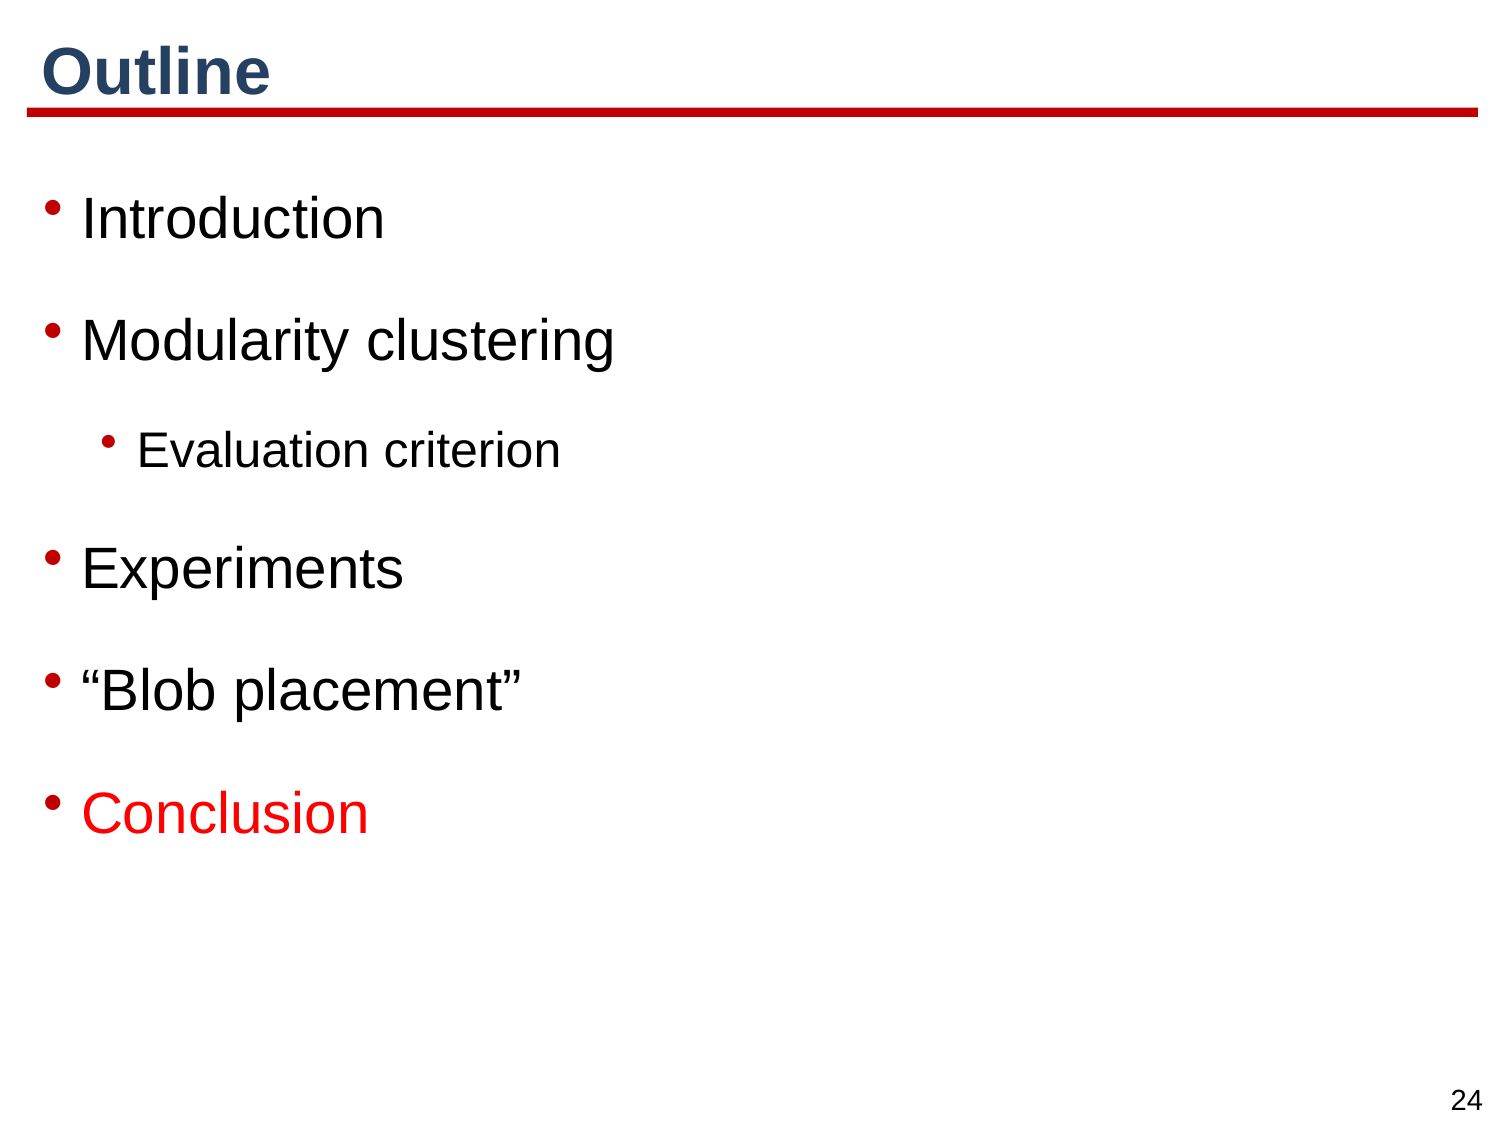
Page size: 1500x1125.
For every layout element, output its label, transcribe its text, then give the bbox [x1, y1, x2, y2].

list Introduction Modularity clustering Evaluation criterion Experiments “Blob placement” Conclusion [27, 137, 1478, 1051]
title Outline [26, 23, 1479, 122]
